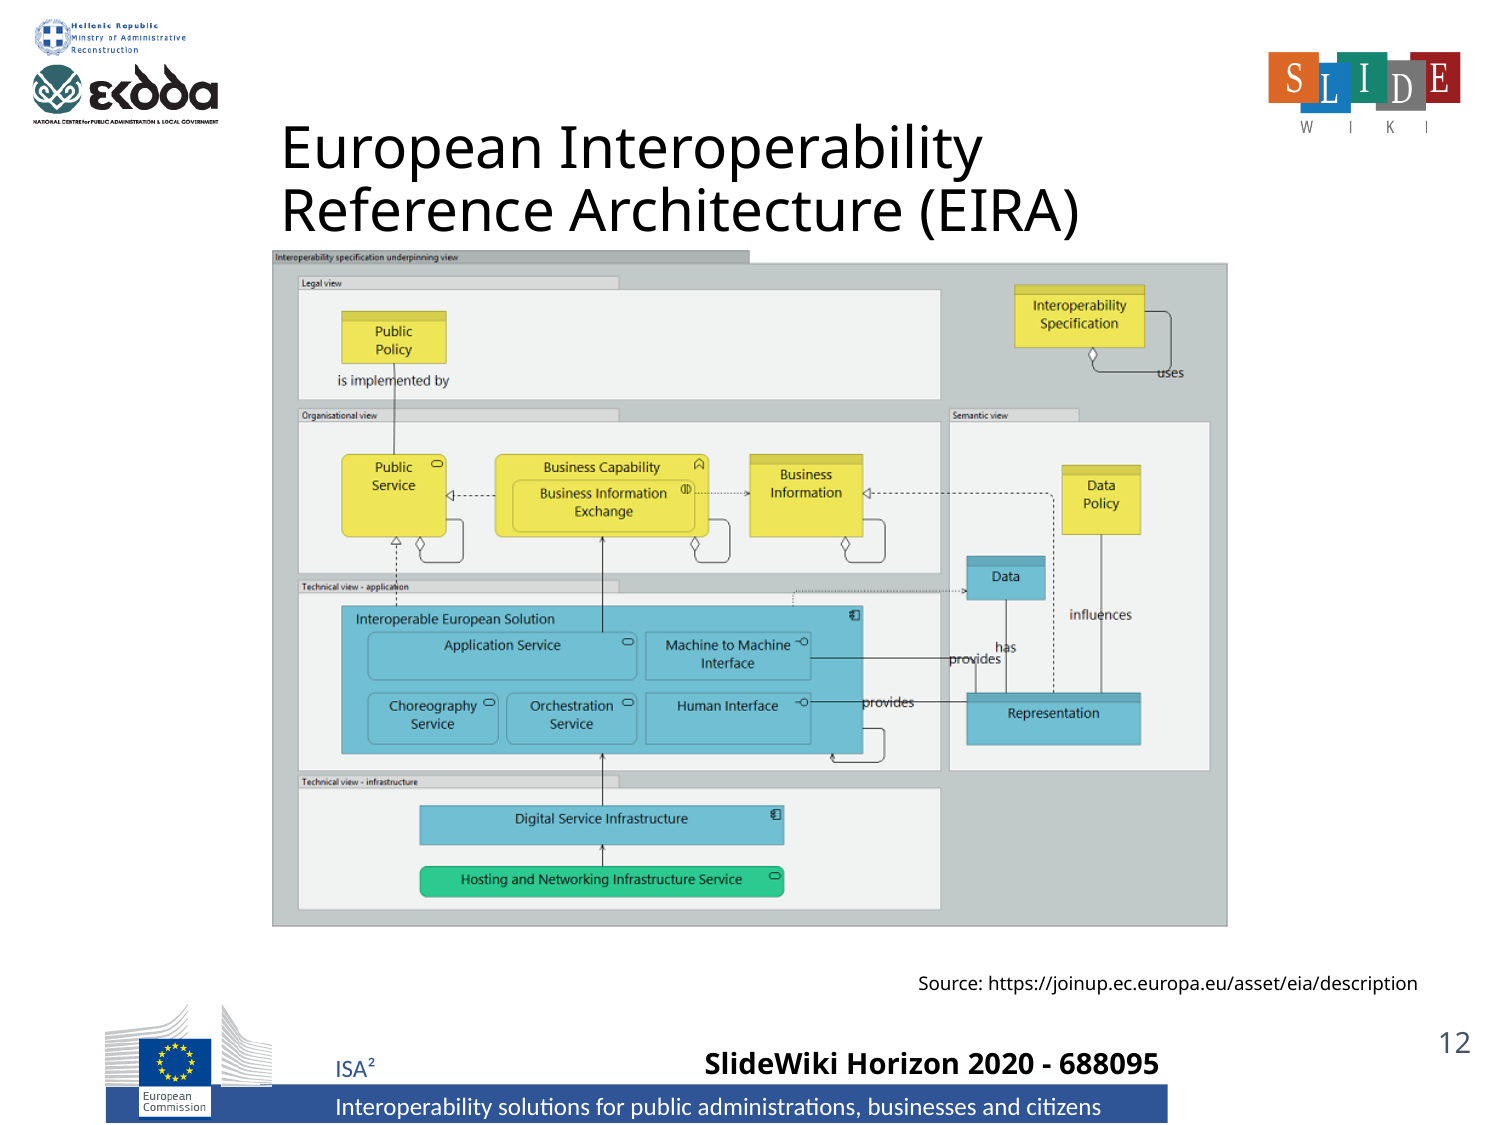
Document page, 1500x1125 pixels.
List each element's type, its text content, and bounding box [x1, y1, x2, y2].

text_box Source: https://joinup.ec.europa.eu/asset/eia/description [903, 964, 1467, 1002]
picture [24, 16, 243, 132]
picture [105, 1004, 272, 1120]
slide_number 12 [1371, 1011, 1487, 1078]
title European Interoperability Reference Architecture (EIRA) [265, 90, 1250, 273]
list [265, 243, 1235, 934]
picture [1252, 34, 1474, 154]
